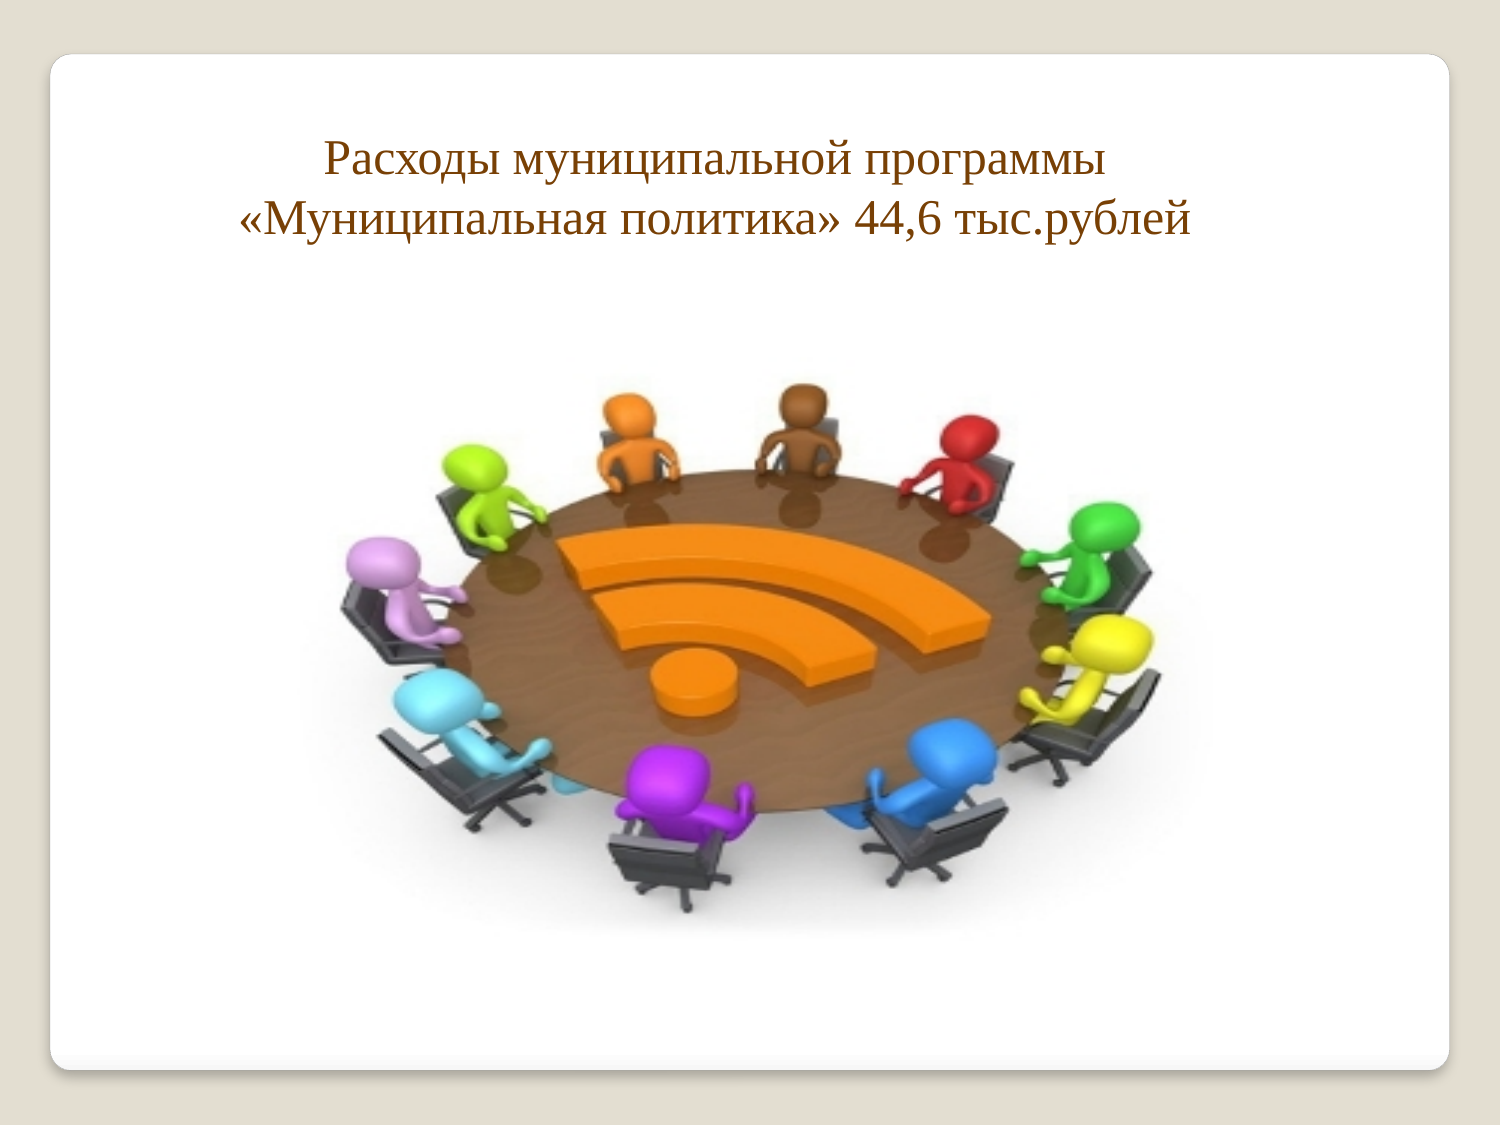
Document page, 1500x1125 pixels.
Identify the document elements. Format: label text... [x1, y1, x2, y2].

picture [234, 357, 1278, 950]
text_box Расходы муниципальной программы «Муниципальная политика» 44,6 тыс.рублей [187, 117, 1243, 252]
